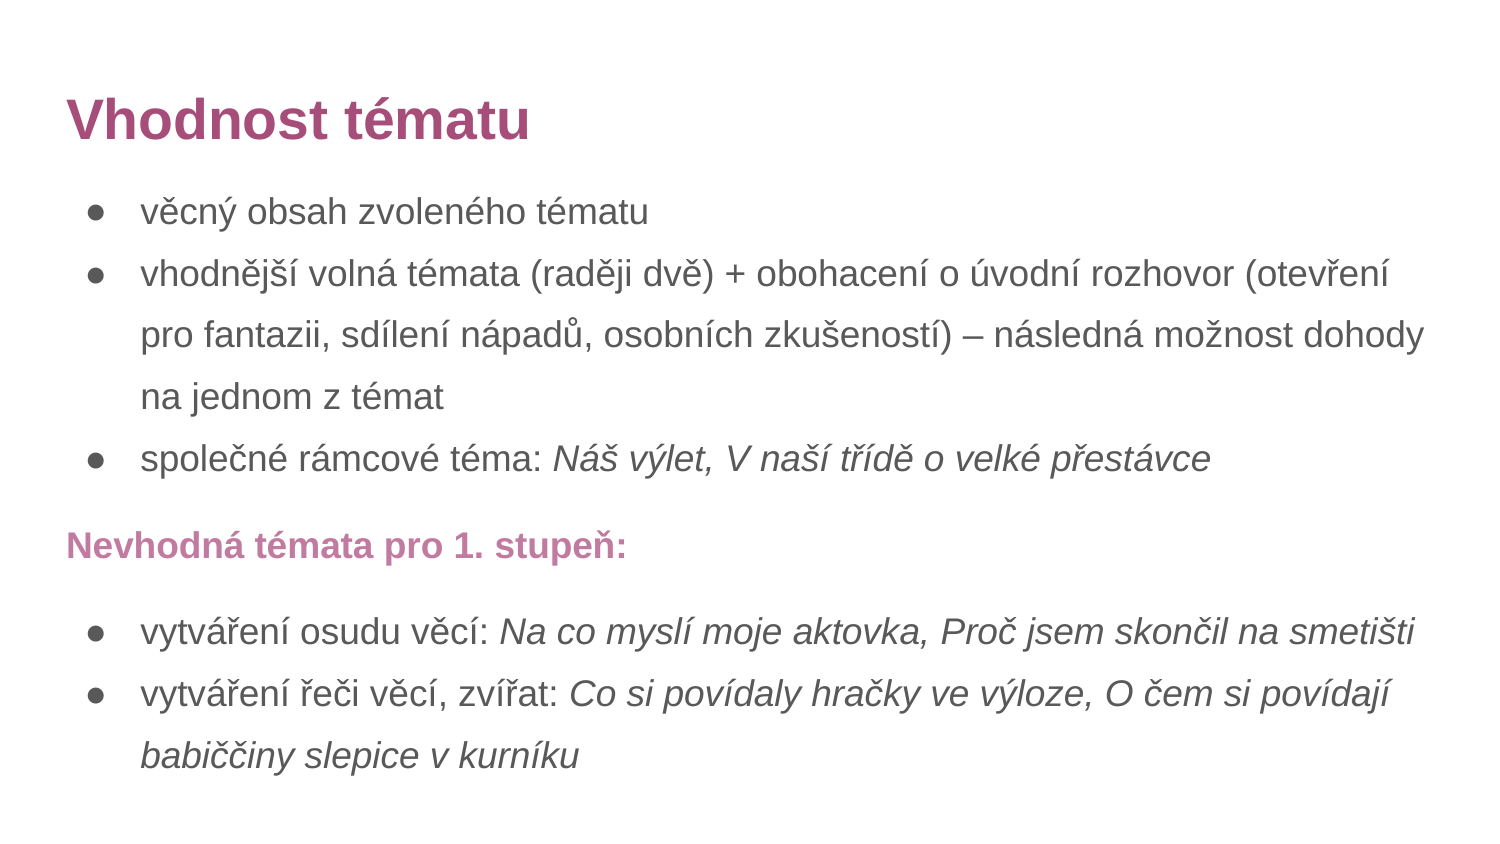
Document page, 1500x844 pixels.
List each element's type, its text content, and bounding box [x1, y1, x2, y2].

list věcný obsah zvoleného tématu vhodnější volná témata (raději dvě) + obohacení o úvodní rozhovor (otevření pro fantazii, sdílení nápadů, osobních zkušeností) – následná možnost dohody na jednom z témat společné rámcové téma: Náš výlet, V naší třídě o velké přestávce Nevhodná témata pro 1. stupeň: vytváření osudu věcí: Na co myslí moje aktovka, Proč jsem skončil na smetišti vytváření řeči věcí, zvířat: Co si povídaly hračky ve výloze, O čem si povídají babiččiny slepice v kurníku [51, 155, 1449, 844]
title Vhodnost tématu [51, 72, 1449, 155]
